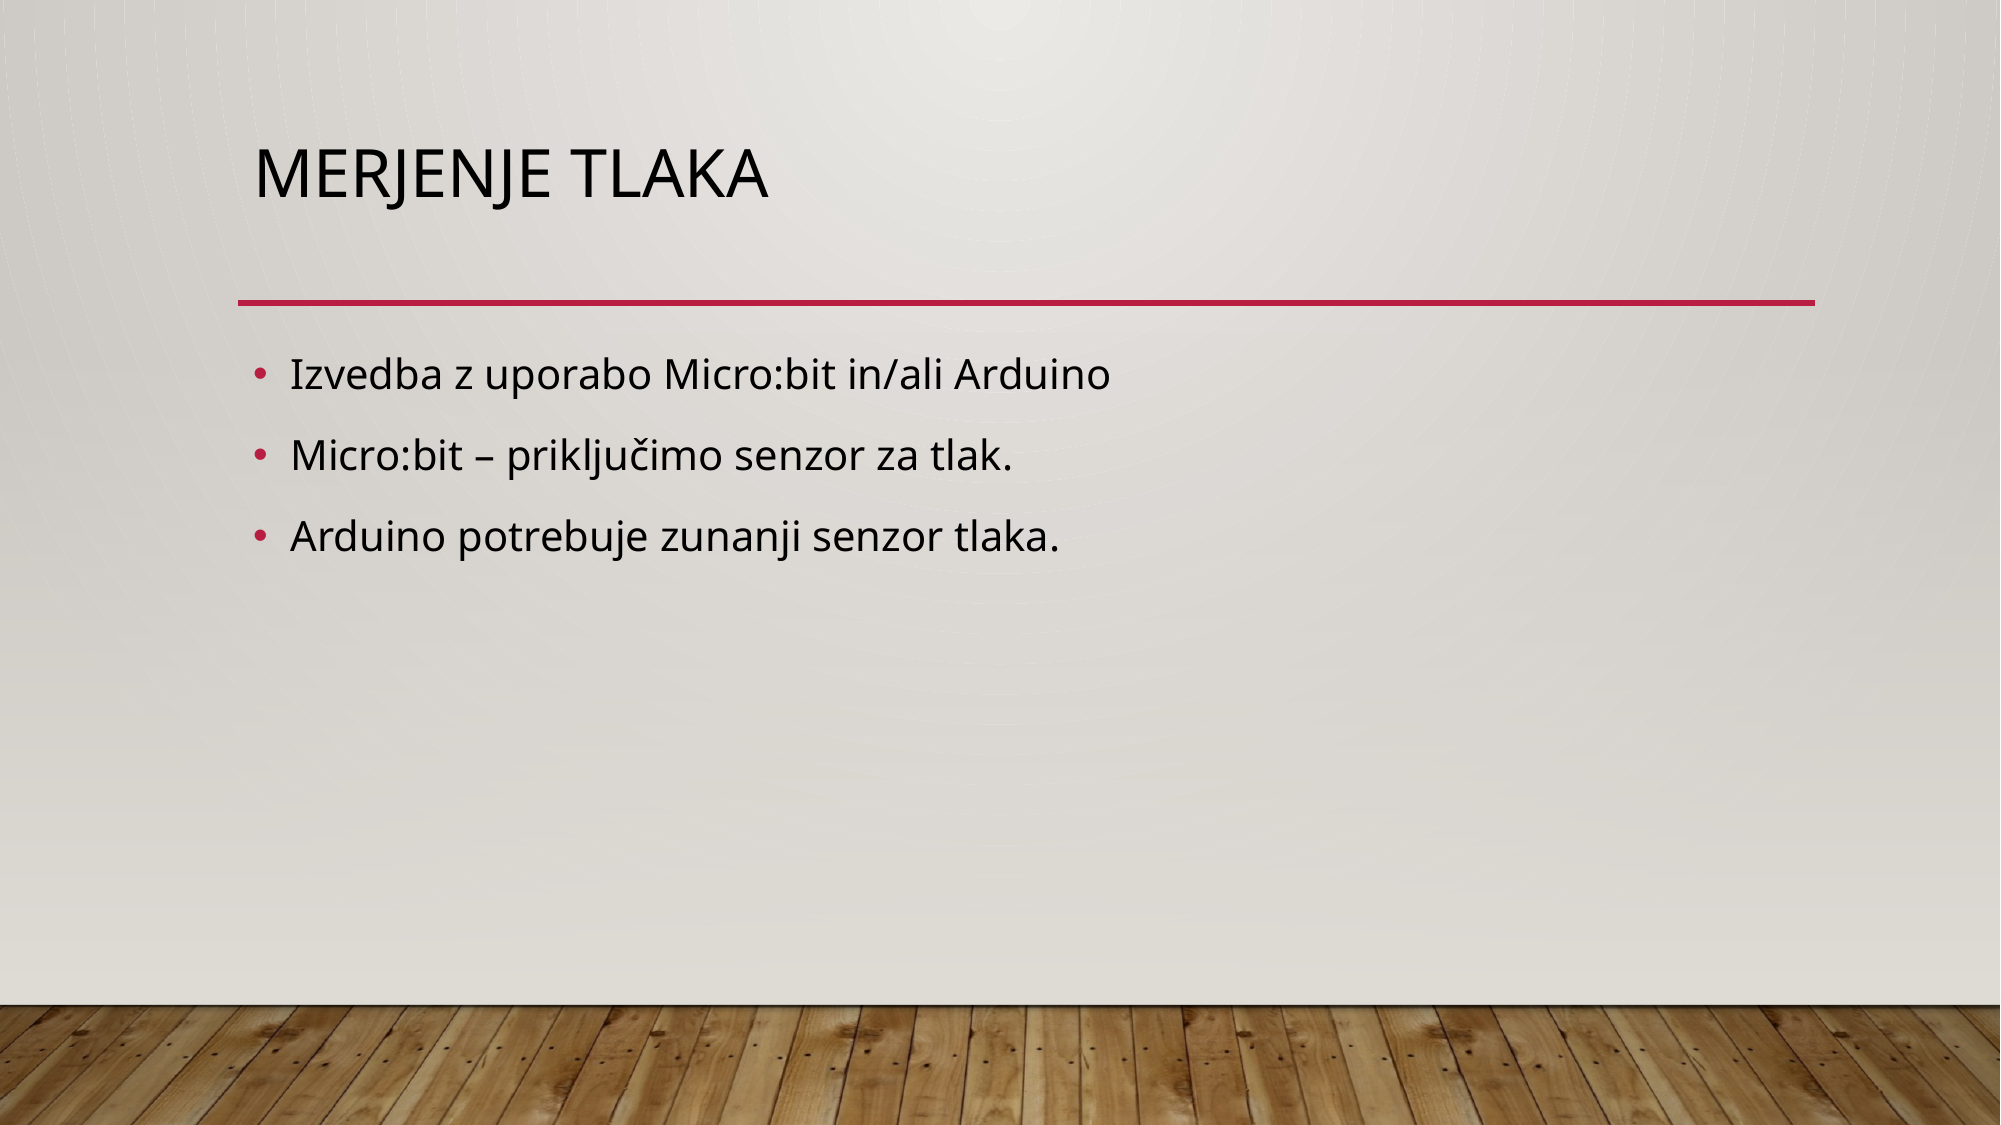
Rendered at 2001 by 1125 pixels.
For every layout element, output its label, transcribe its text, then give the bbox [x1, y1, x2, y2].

title MERJENJE TLAKA [238, 131, 1814, 305]
list Izvedba z uporabo Micro:bit in/ali Arduino Micro:bit – priključimo senzor za tlak. Arduino potrebuje zunanji senzor tlaka. [238, 330, 1814, 897]
picture [0, 1005, 2000, 1125]
